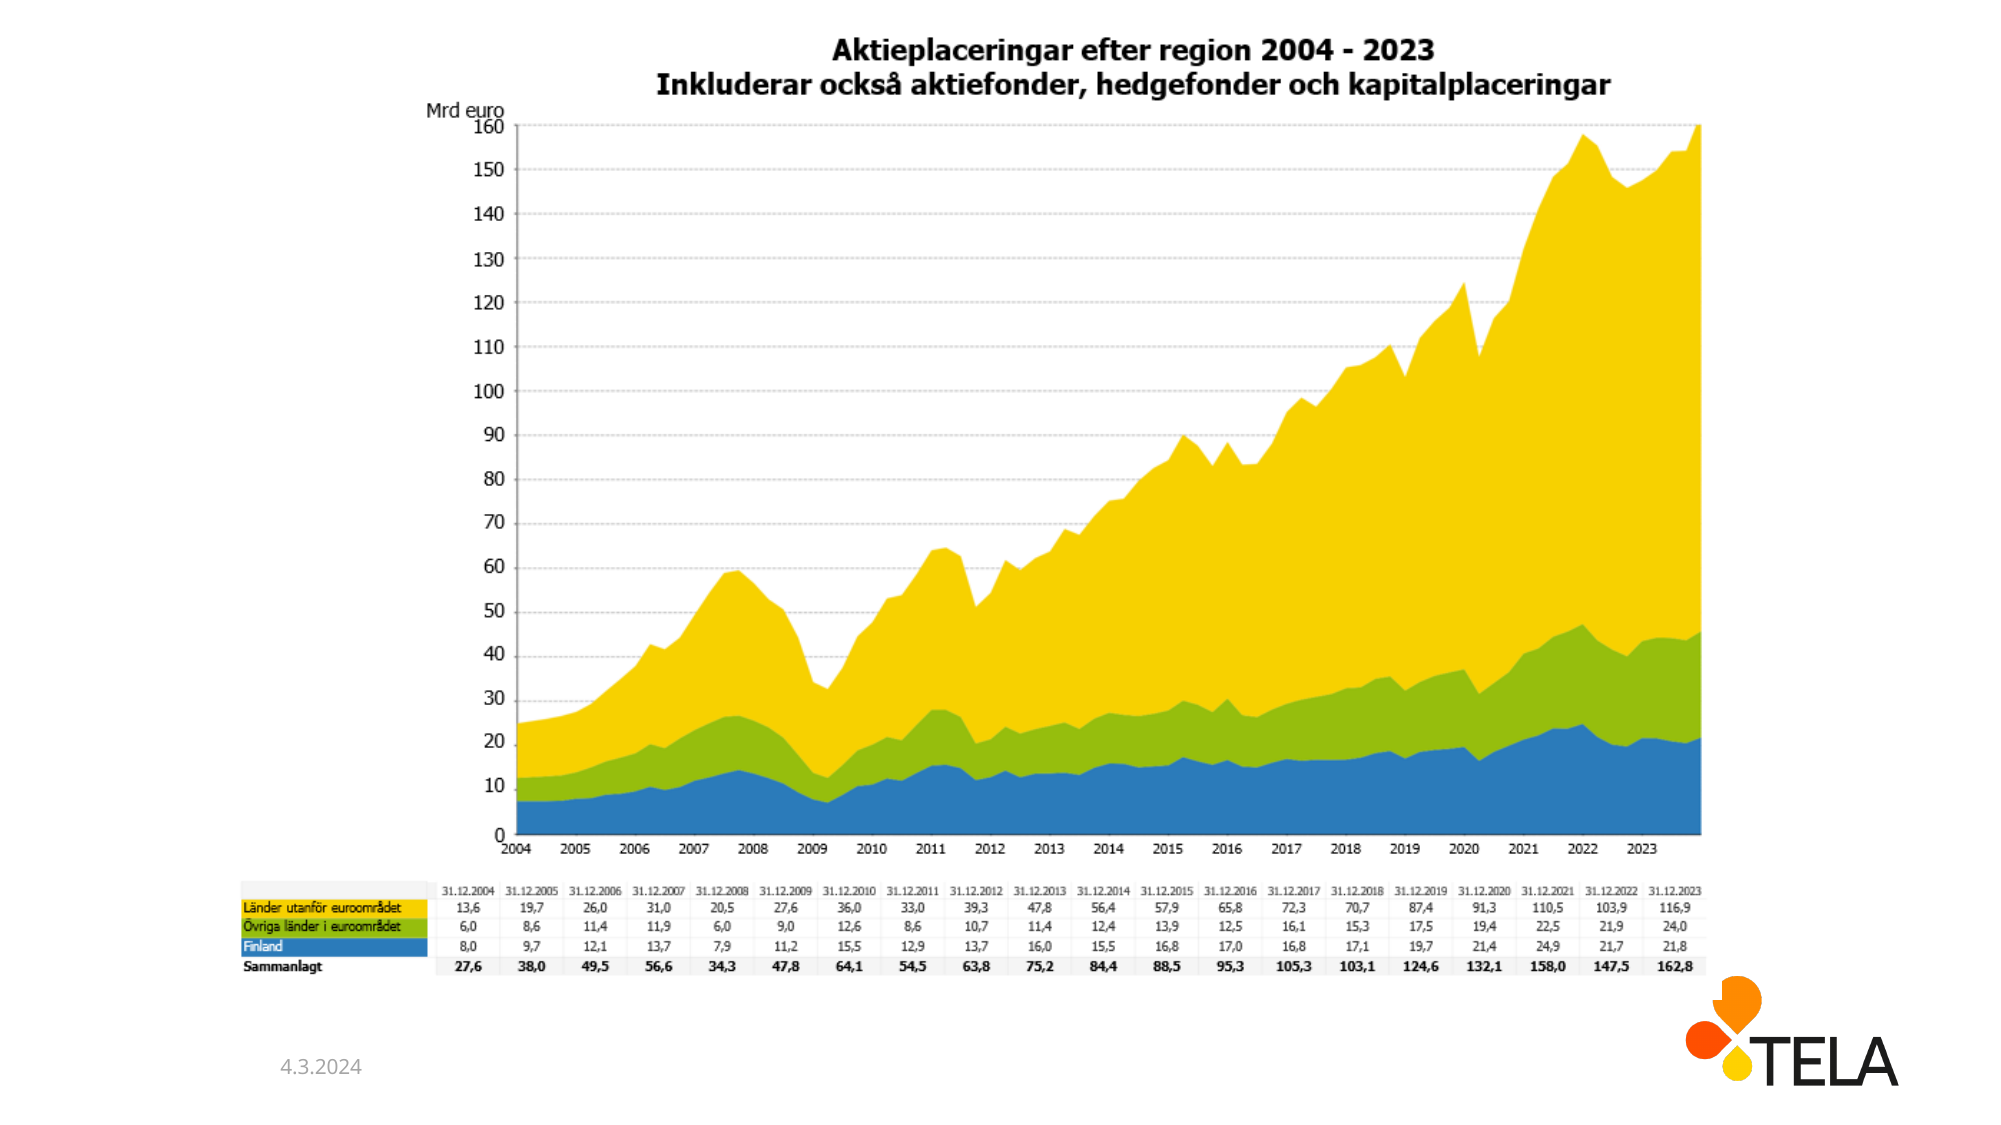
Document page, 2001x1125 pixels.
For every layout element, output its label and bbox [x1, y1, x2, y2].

picture [233, 18, 1910, 1097]
slide_number [265, 1045, 733, 1106]
